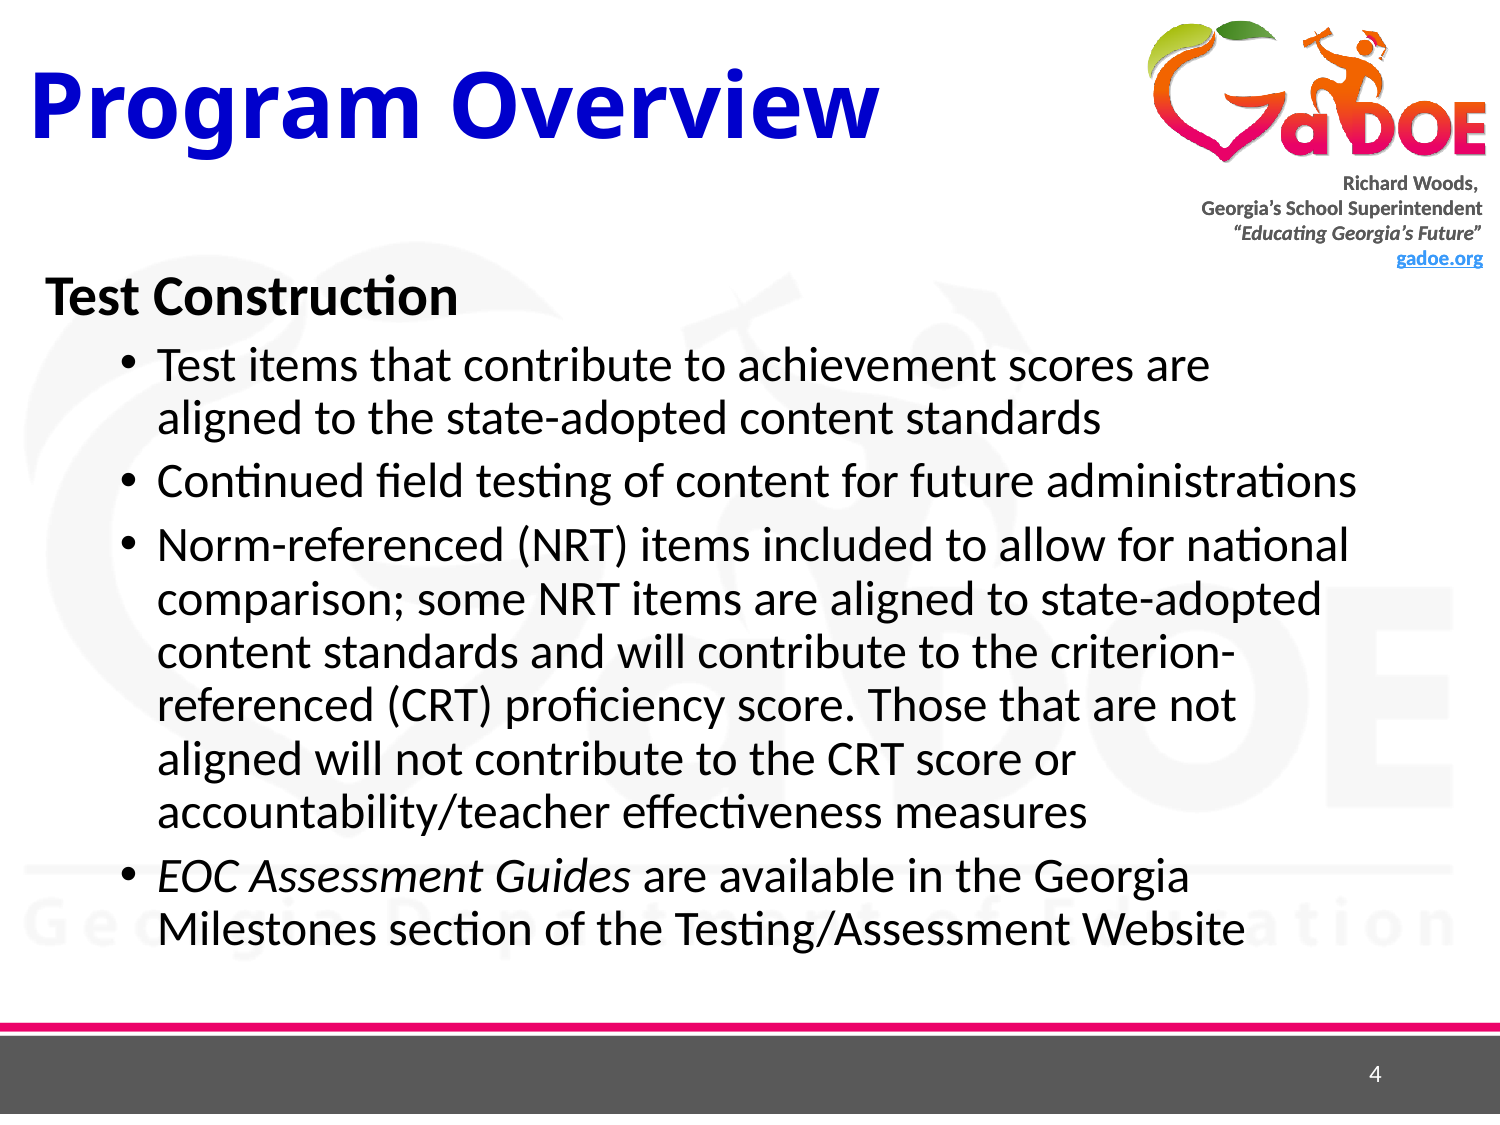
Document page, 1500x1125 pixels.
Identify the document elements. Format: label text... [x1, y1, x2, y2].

picture [19, 235, 1473, 980]
slide_number 4 [1059, 1042, 1397, 1103]
text_box Test Construction Test items that contribute to achievement scores are aligned to the state-adopted content standards Continued field testing of content for future administrations Norm-referenced (NRT) items included to allow for national comparison; some NRT items are aligned to state-adopted content standards and will contribute to the criterion-referenced (CRT) proficiency score. Those that are not aligned will not contribute to the CRT score or accountability/teacher effectiveness measures EOC Assessment Guides are available in the Georgia Milestones section of the Testing/Assessment Website [30, 258, 1381, 1021]
title Program Overview [12, 0, 1050, 218]
picture [1135, 8, 1499, 164]
